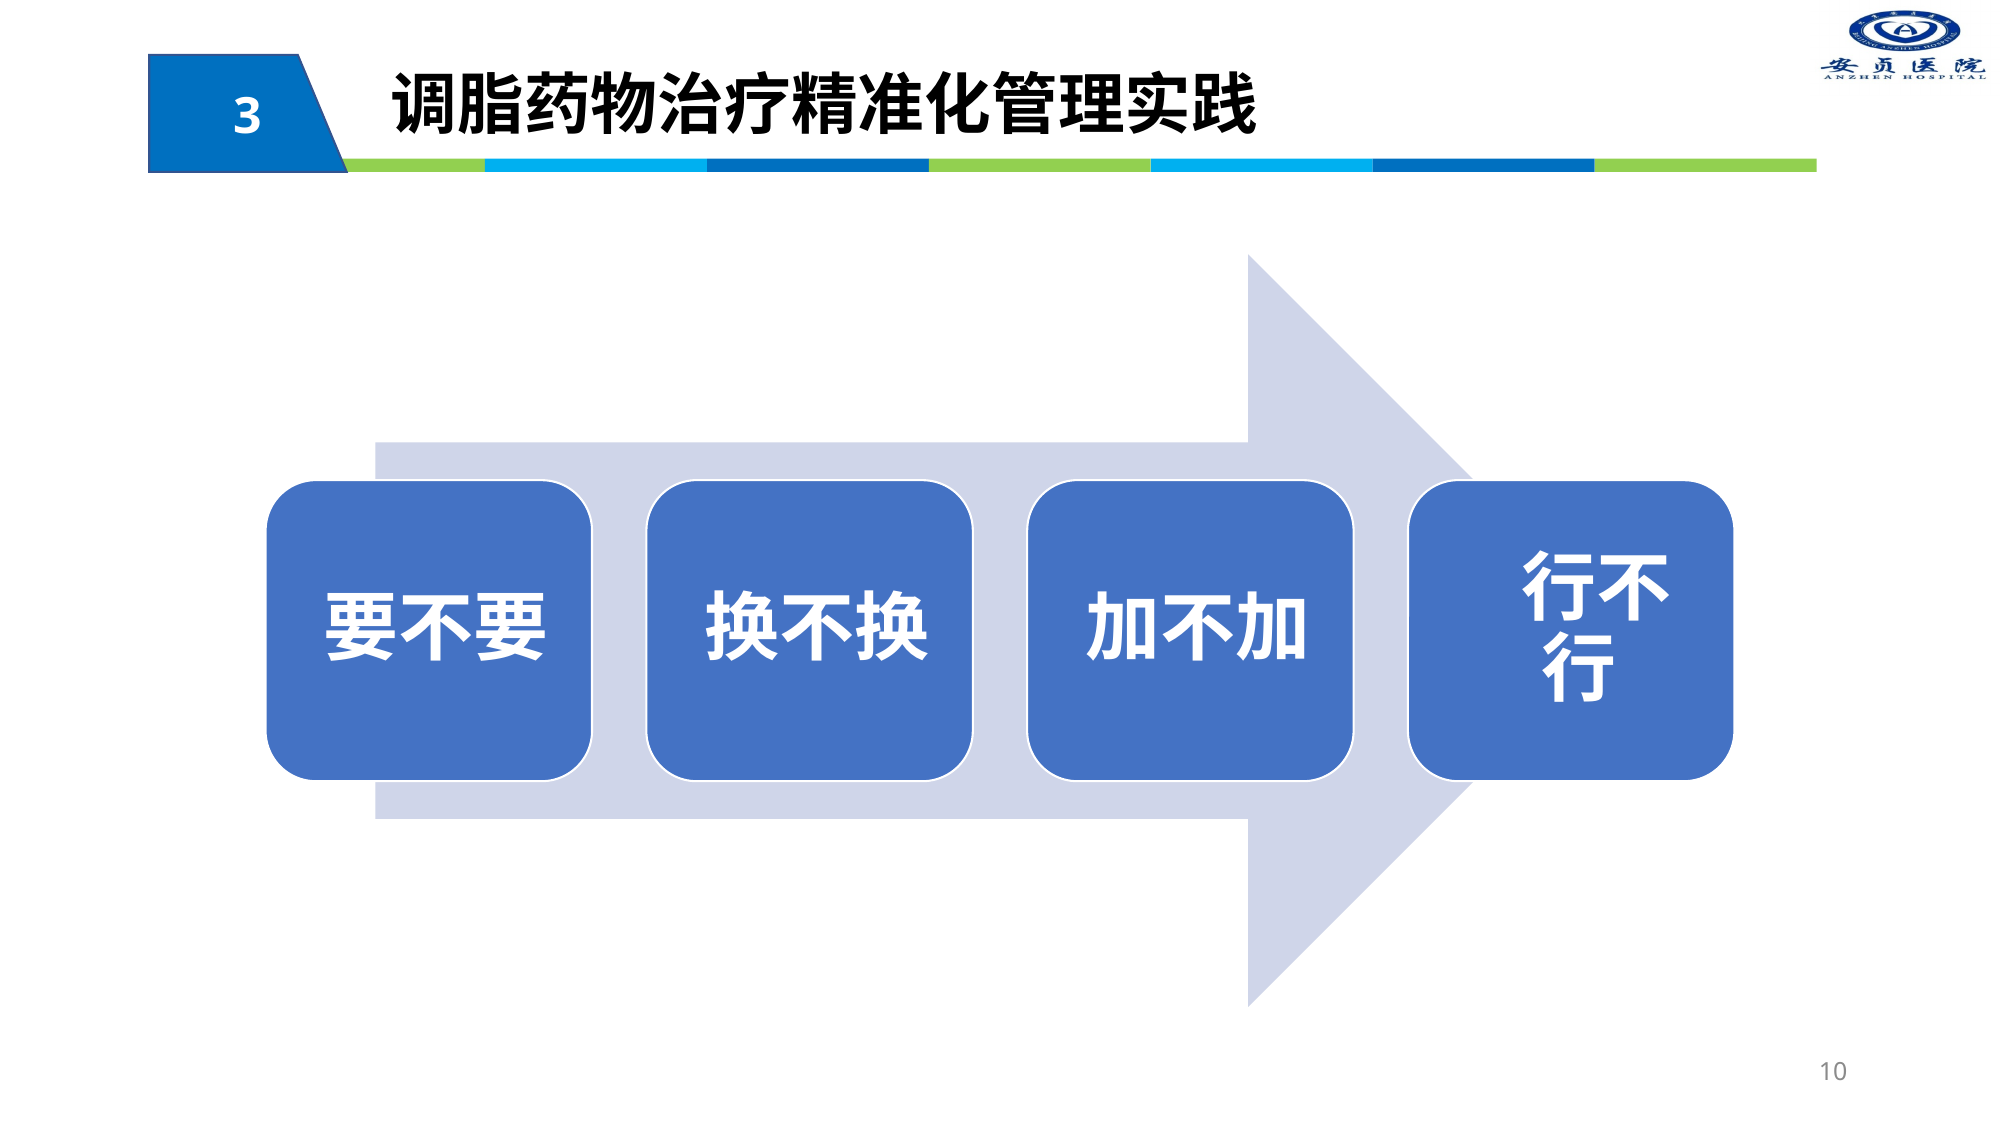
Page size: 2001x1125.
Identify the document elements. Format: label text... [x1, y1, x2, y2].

picture [1810, 0, 2000, 96]
text_box 3 [148, 53, 349, 173]
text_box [262, 158, 1817, 172]
text_box 调脂药物治疗精准化管理实践 [376, 54, 1704, 150]
slide_number 10 [1412, 1042, 1863, 1103]
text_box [265, 254, 1735, 1007]
